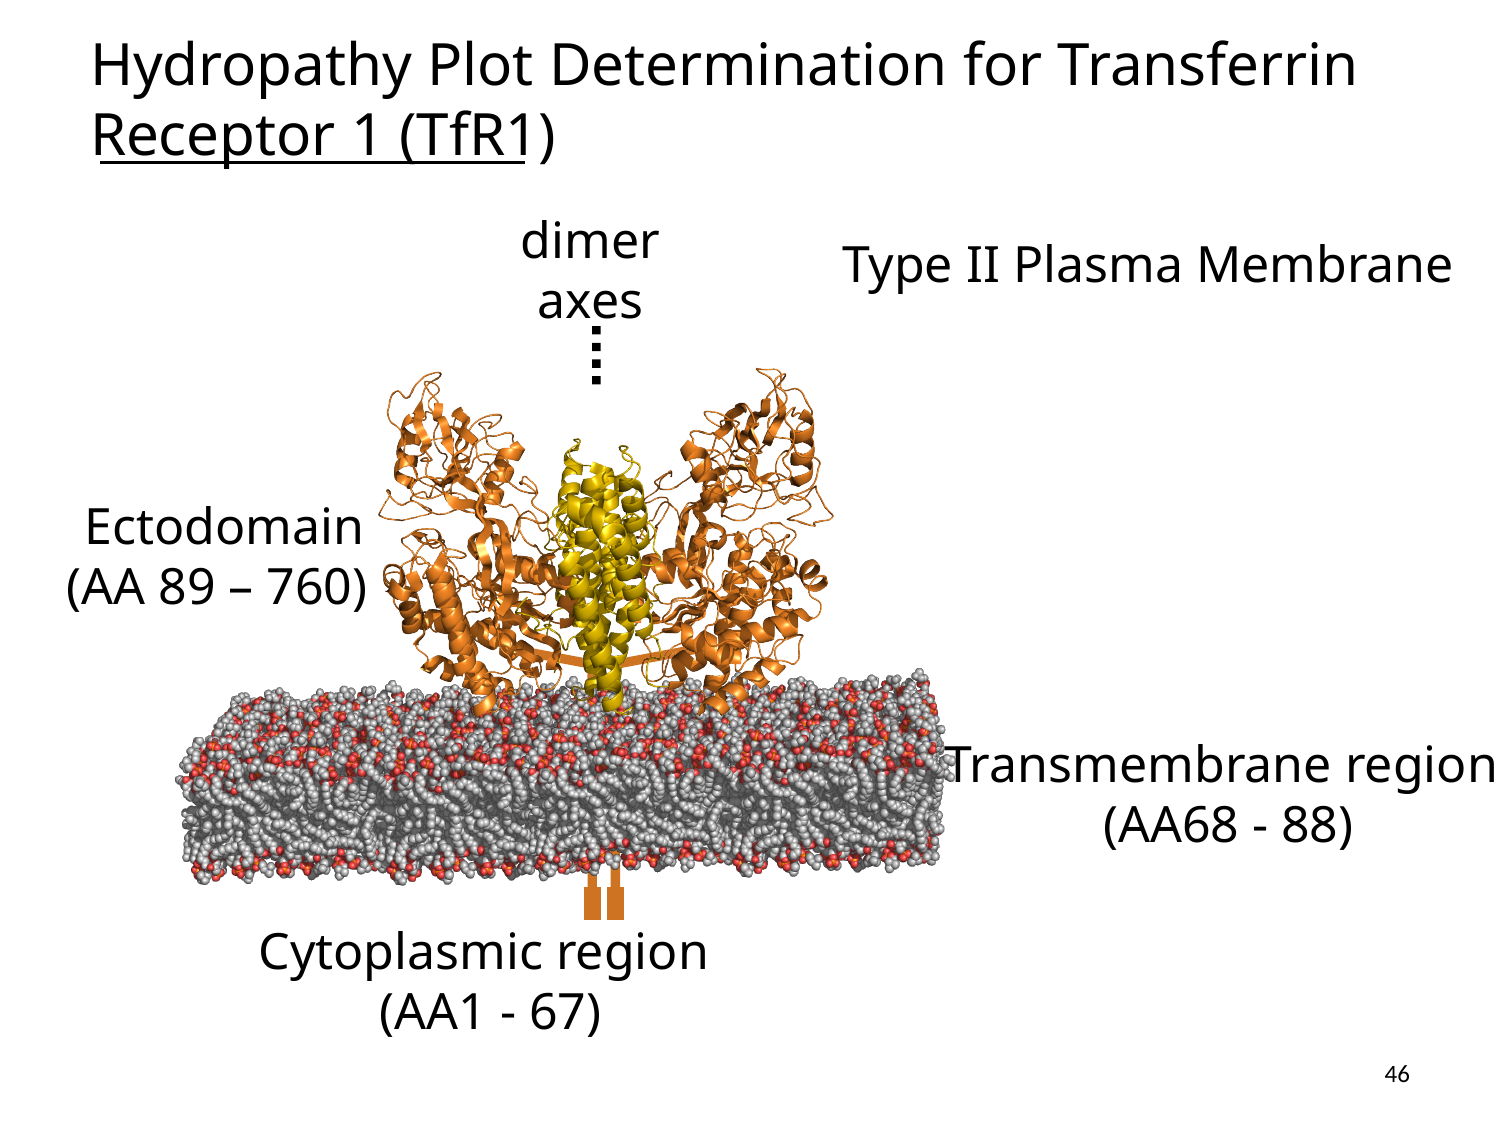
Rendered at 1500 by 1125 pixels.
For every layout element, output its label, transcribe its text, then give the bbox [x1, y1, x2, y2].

text_box [584, 902, 600, 919]
text_box dimer axes [506, 201, 676, 336]
slide_number 46 [1074, 1042, 1425, 1103]
picture [337, 343, 863, 738]
title Hydropathy Plot Determination for Transferrin Receptor 1 (TfR1) [75, 45, 1463, 150]
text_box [162, 664, 963, 894]
text_box Ectodomain (AA 89 – 760)) [23, 487, 332, 623]
text_box Transmembrane region (AA68 - 88) [966, 724, 1500, 860]
text_box Cytoplasmic region (AA1 - 67) [243, 912, 738, 1048]
text_box Type II Plasma Membrane [827, 224, 1469, 300]
text_box [607, 902, 624, 919]
